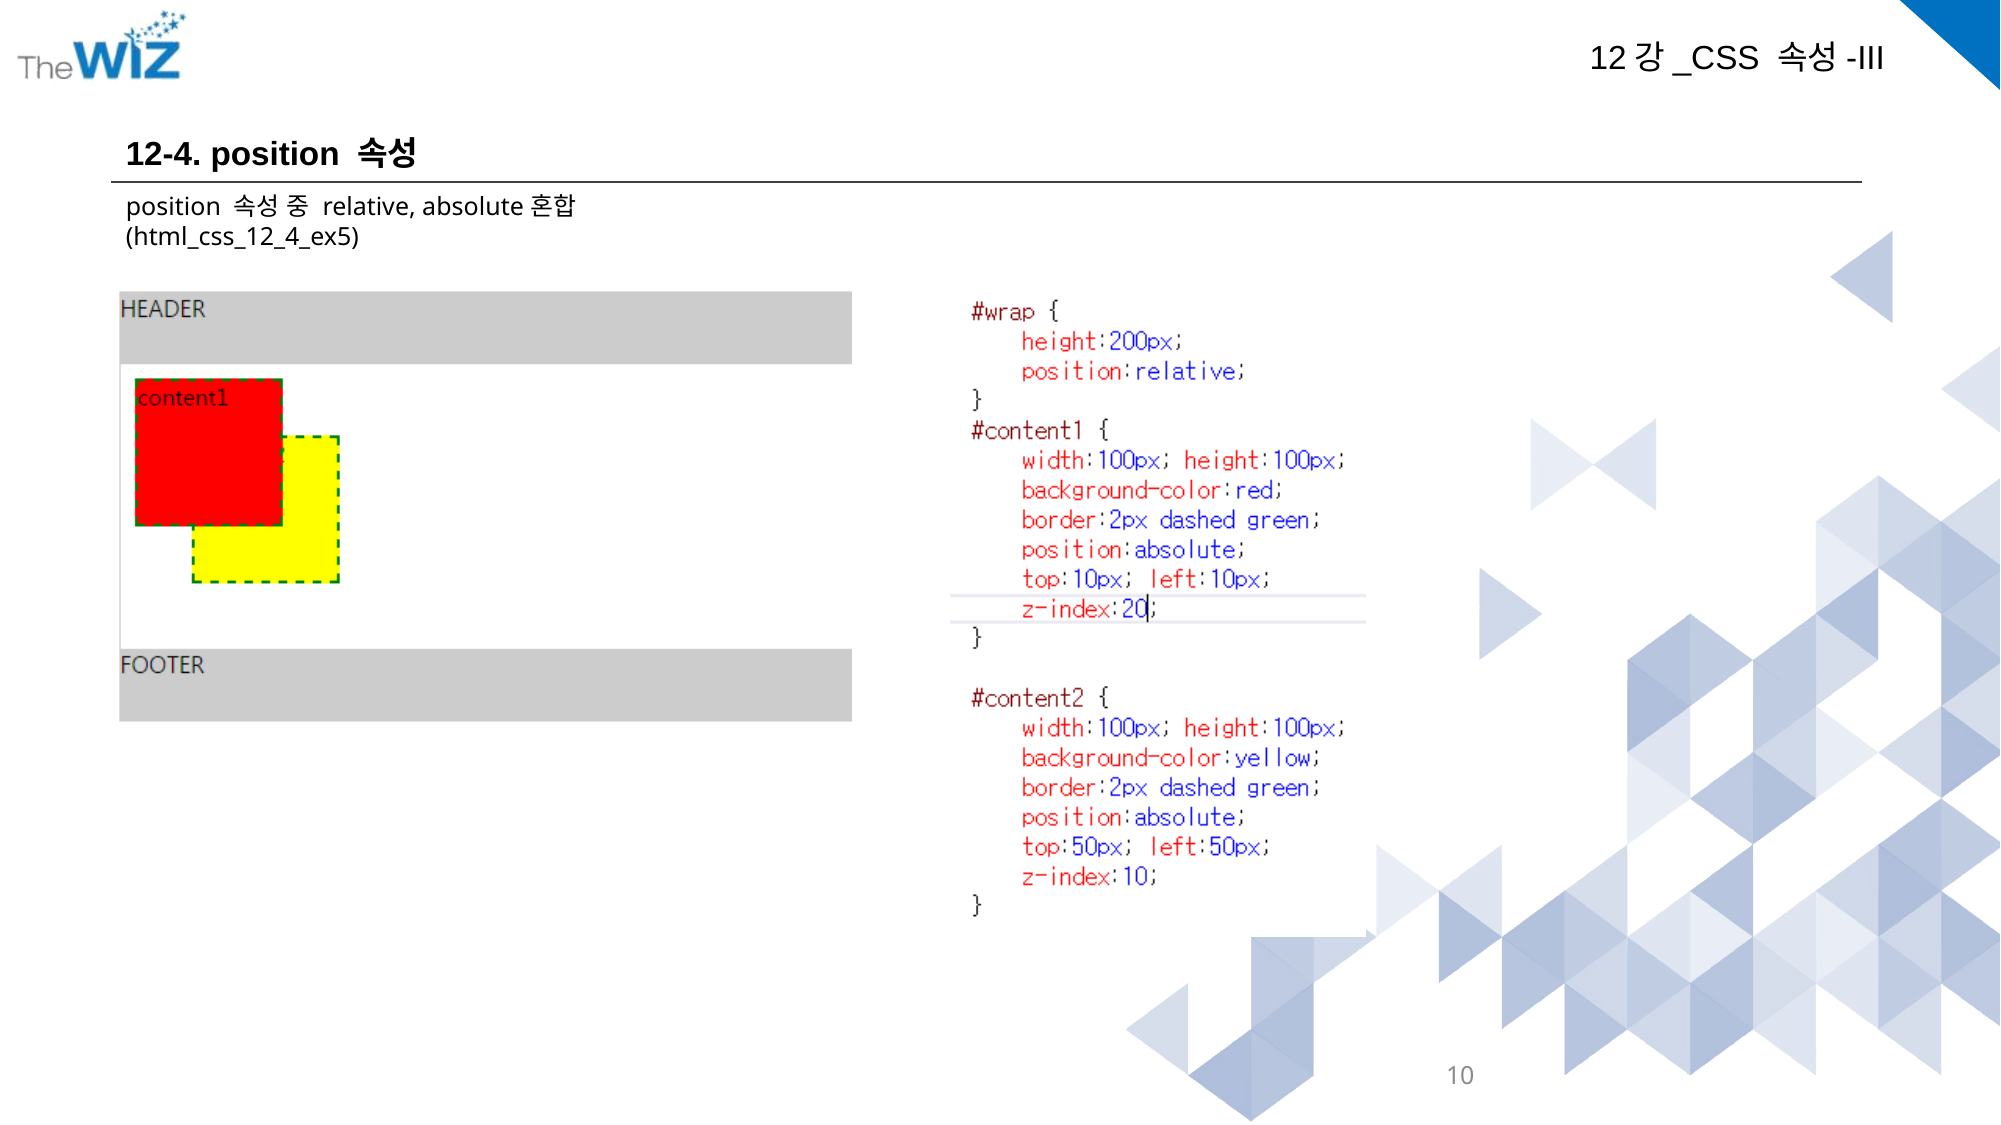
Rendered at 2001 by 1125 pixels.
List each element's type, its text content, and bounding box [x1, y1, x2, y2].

slide_number 10 [1039, 1046, 1490, 1107]
text_box 12-4. position 속성 [111, 124, 1863, 180]
picture [0, 0, 215, 90]
text_box position 속성 중 relative, absolute혼합 (html_css_12_4_ex5) [111, 183, 1863, 258]
picture [110, 286, 852, 736]
picture [950, 286, 1366, 937]
